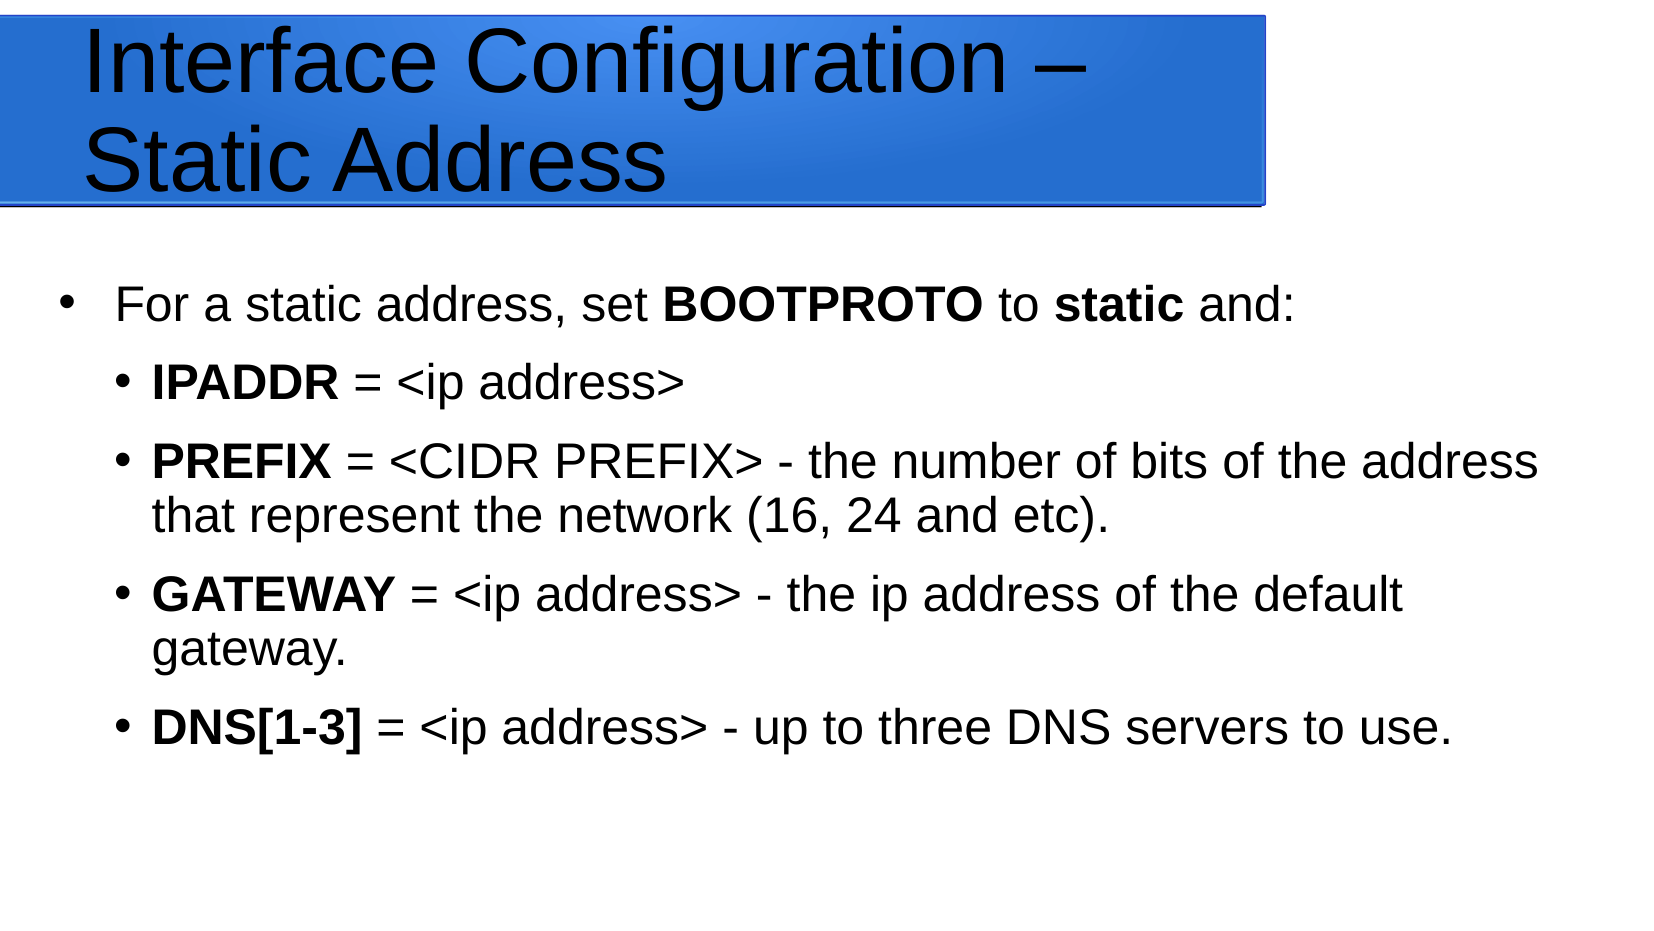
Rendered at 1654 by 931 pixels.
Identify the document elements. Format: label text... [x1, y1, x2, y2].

picture [0, 13, 1269, 211]
list For a static address, set BOOTPROTO to static and: IPADDR = <ip address> PREFIX = <CIDR PREFIX> - the number of bits of the address that represent the network (16, 24 and etc). GATEWAY = <ip address> - the ip address of the default gateway. DNS[1-3] = <ip address> - up to three DNS servers to use. [58, 271, 1567, 880]
title Interface Configuration – Static Address [82, 35, 1235, 189]
